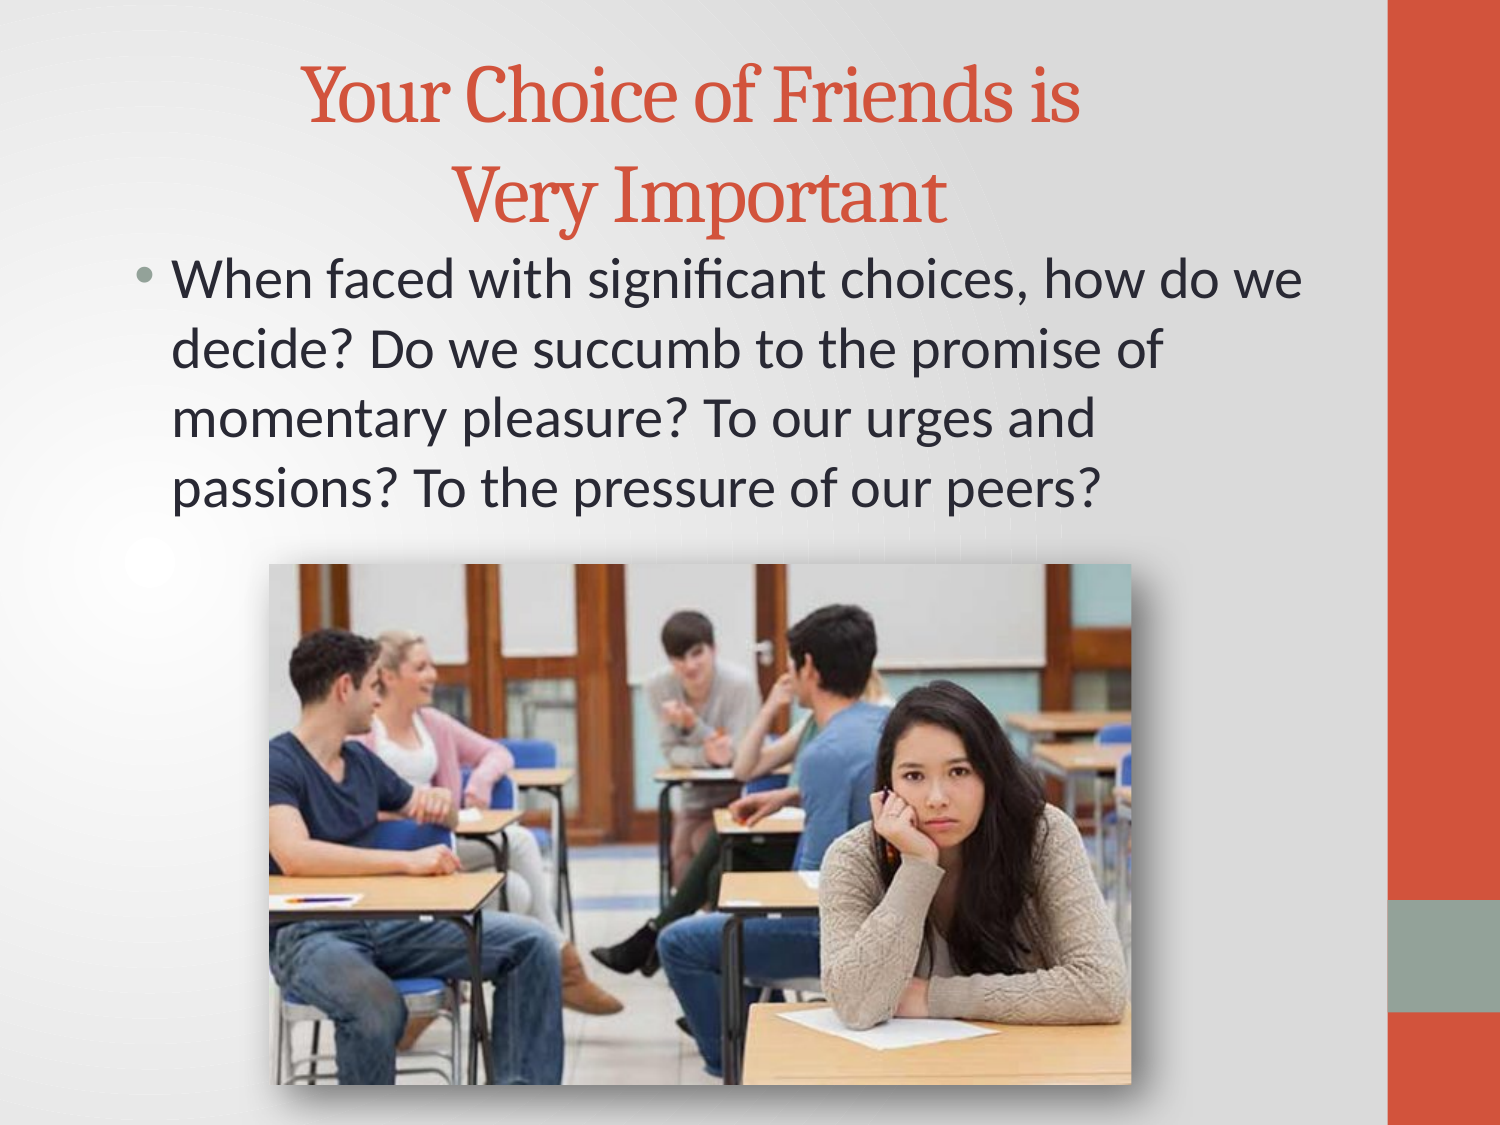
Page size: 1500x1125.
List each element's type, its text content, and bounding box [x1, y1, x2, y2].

picture [268, 563, 1132, 1086]
title Your Choice of Friends is Very Important [75, 45, 1325, 233]
list When faced with significant choices, how do we decide? Do we succumb to the promise of momentary pleasure? To our urges and passions? To the pressure of our peers? [100, 232, 1351, 533]
